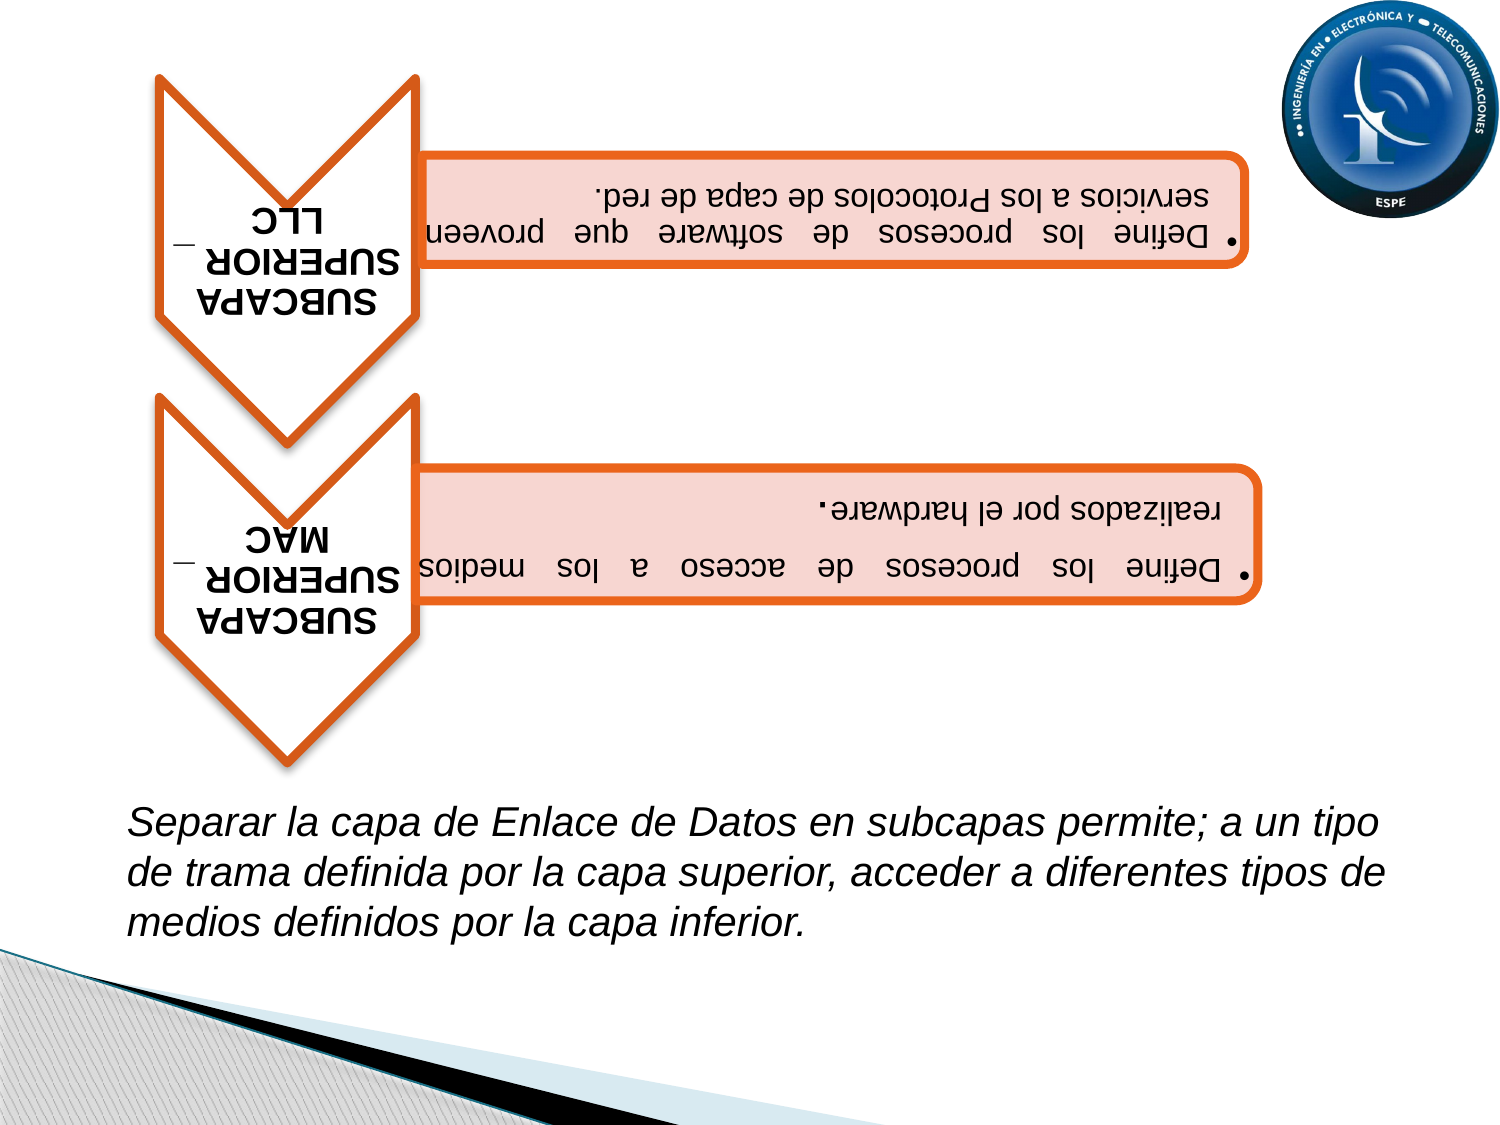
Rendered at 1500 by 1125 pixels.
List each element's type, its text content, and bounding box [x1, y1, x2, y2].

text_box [159, 77, 1259, 764]
picture [1281, 0, 1500, 219]
text_box Separar la capa de Enlace de Datos en subcapas permite; a un tipo de trama definida por la capa superior, acceder a diferentes tipos de medios definidos por la capa inferior. [112, 786, 1435, 997]
